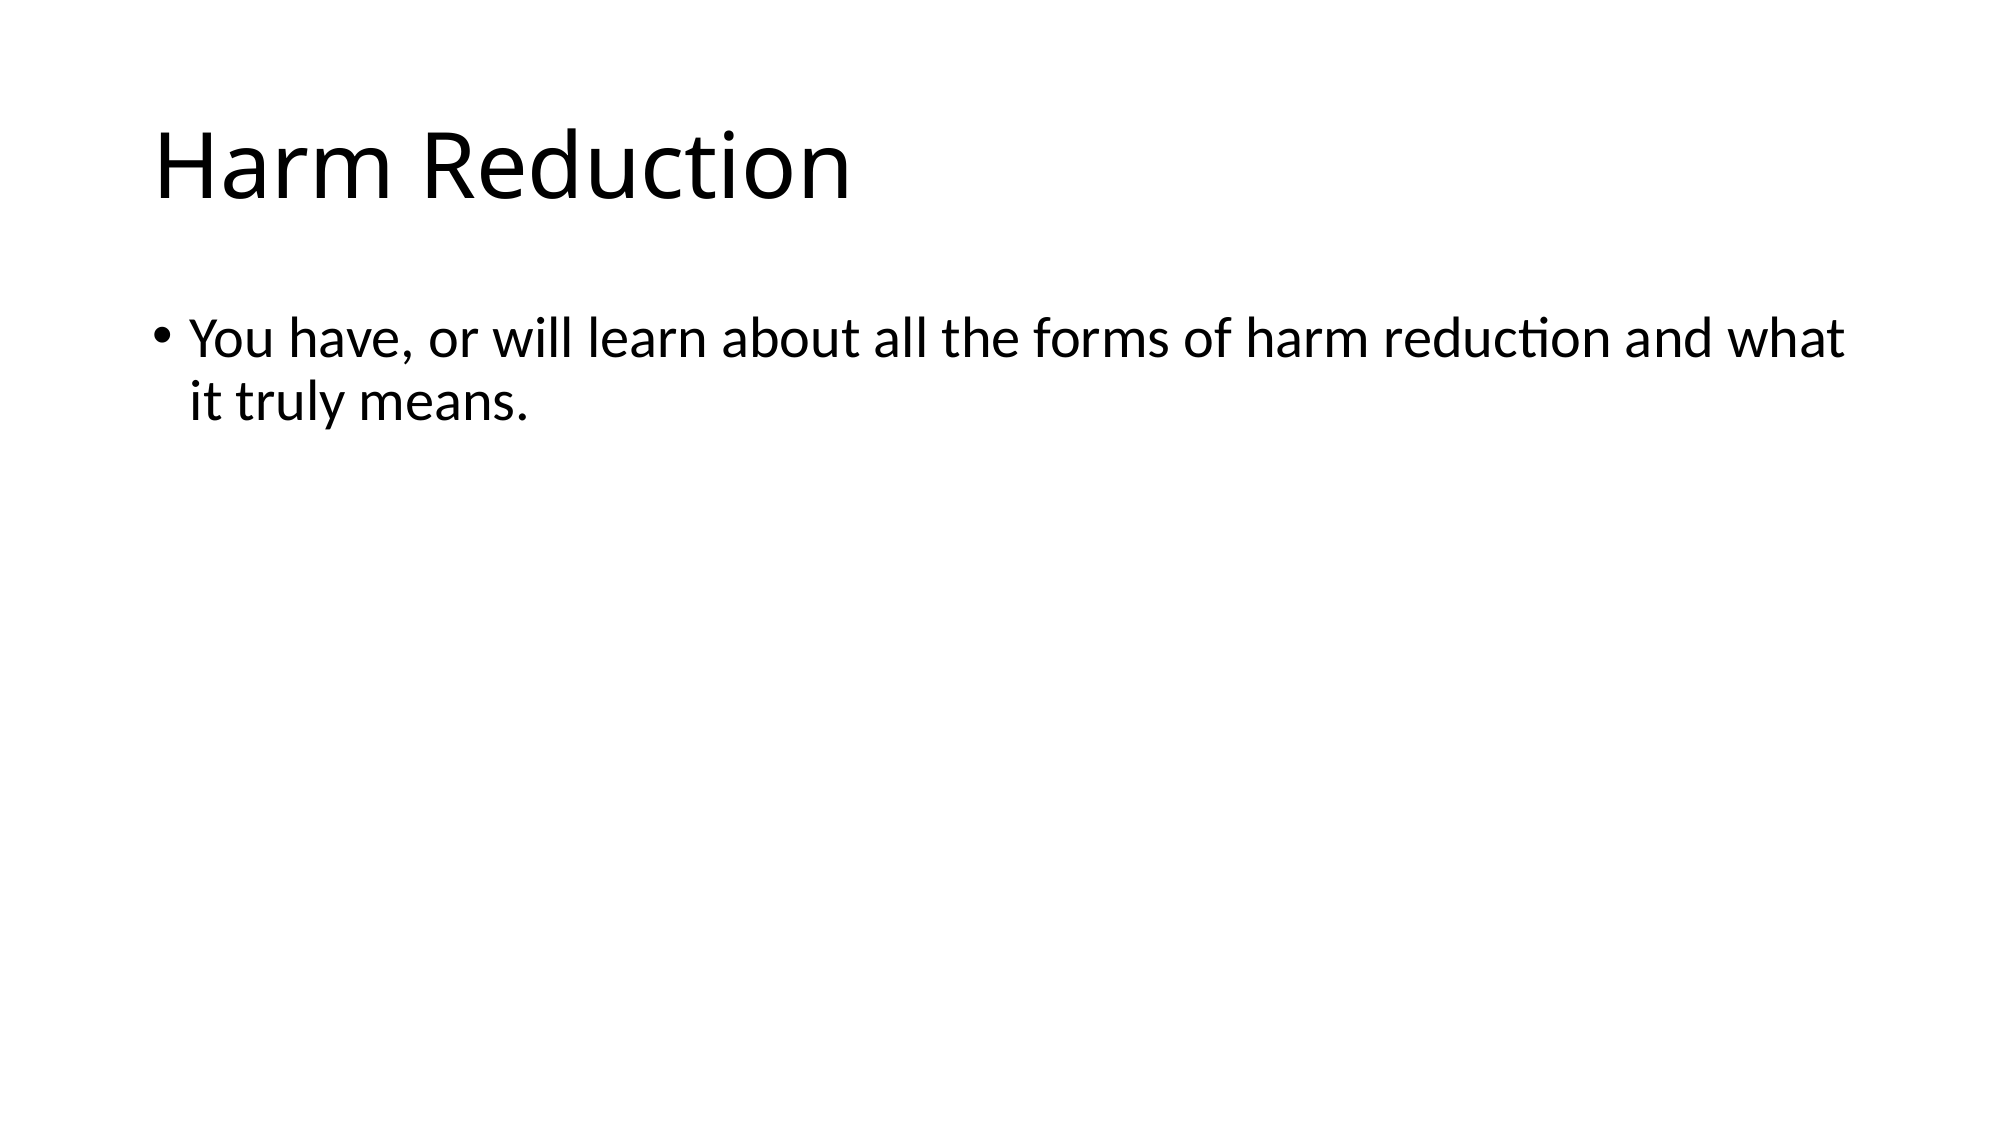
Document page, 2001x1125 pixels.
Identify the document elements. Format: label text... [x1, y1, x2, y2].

list You have, or will learn about all the forms of harm reduction and what it truly means. [137, 299, 1863, 1014]
title Harm Reduction [137, 59, 1863, 278]
